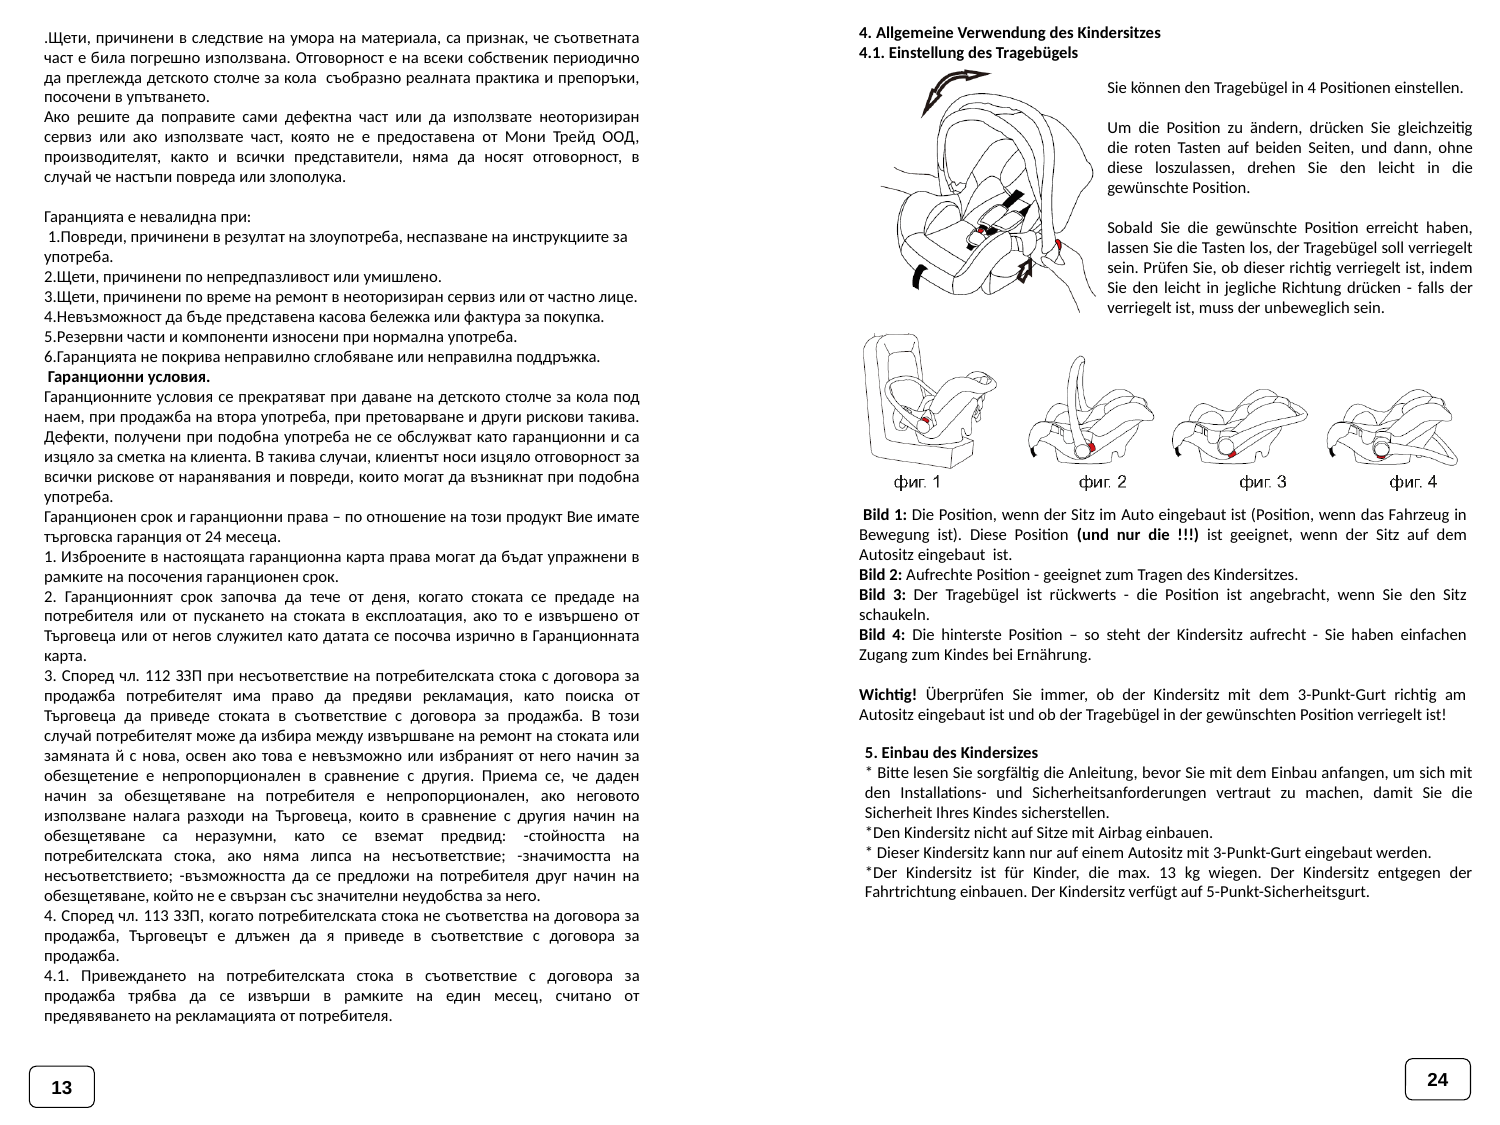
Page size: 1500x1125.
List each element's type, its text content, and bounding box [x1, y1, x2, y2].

text_box 4. Allgemeine Verwendung des Kindersitzes 4.1. Einstellung des Tragebügels [844, 14, 1188, 69]
text_box 5. Einbau des Kindersizes * Bitte lesen Sie sorgfältig die Anleitung, bevor Sie mit dem Einbau anfangen, um sich mit den Installations- und Sicherheitsanforderungen vertraut zu machen, damit Sie die Sicherheit Ihres Kindes sicherstellen. *Den Kindersitz nicht auf Sitze mit Airbag einbauen. * Dieser Kindersitz kann nur auf einem Autositz mit 3-Punkt-Gurt eingebaut werden. *Der Kindersitz ist für Kinder, die max. 13 kg wiegen. Der Kindersitz entgegen der Fahrtrichtung einbauen. Der Kindersitz verfügt auf 5-Punkt-Sicherheitsgurt. [850, 734, 1489, 909]
text_box 24 [1405, 1058, 1471, 1100]
picture [856, 69, 1471, 498]
text_box .Щети, причинени в следствие на умора на материала, са признак, че съответната част е била погрешно използвана. Отговорност е на всеки собственик периодично да преглежда детското столче за кола съобразно реалната практика и препоръки, посочени в упътването. Ако решите да поправите сами дефектна част или да използвате неоторизиран сервиз или ако използвате част, която не е предоставена от Мони Трейд ООД, производителят, както и всички представители, няма да носят отговорност, в случай че настъпи повреда или злополука. Гаранцията е невалидна при: 1.Повреди, причинени в резултат на злоупотреба, неспазване на инструкциите за употреба. 2.Щети, причинени по непредпазливост или умишлено. 3.Щети, причинени по време на ремонт в неоторизиран сервиз или от частно лице. 4.Невъзможност да бъде представена касова бележка или фактура за покупка. 5.Резервни части и компоненти износени при нормална употреба. 6.Гаранцията не покрива неправилно сглобяване или неправилна поддръжка. Гаранционни условия. Гаранционните условия се прекратяват при даване на детското столче за кола под наем, при продажба на втора употреба, при претоварване и други рискови такива. Дефекти, получени при подобна употреба не се обслужват като гаранционни и са изцяло за сметка на клиента. В такива случаи, клиентът носи изцяло отговорност за всички рискове от наранявания и повреди, които могат да възникнат при подобна употреба. Гаранционен срок и гаранционни права – по отношение на този продукт Вие имате търговска гаранция от 24 месеца. 1. Изброените в настоящата гаранционна карта права могат да бъдат упражнени в рамките на посочения гаранционен срок. 2. Гаранционният срок започва да тече от деня, когато стоката се предаде на потребителя или от пускането на стоката в експлоатация, ако то е извършено от Търговеца или от негов служител като датата се посочва изрично в Гаранционната карта. 3. Според чл. 112 ЗЗП при несъответствие на потребителската стока с договора за продажба потребителят има право да предяви рекламация, като поиска от Търговеца да приведе стоката в съответствие с договора за продажба. В този случай потребителят може да избира между извършване на ремонт на стоката или замяната й с нова, освен ако това е невъзможно или избраният от него начин за обезщетение е непропорционален в сравнение с другия. Приема се, че даден начин за обезщетяване на потребителя е непропорционален, ако неговото използване налага разходи на Търговеца, които в сравнение с другия начин на обезщетяване са неразумни, като се вземат предвид: -стойността на потребителската стока, ако няма липса на несъответствие; -значимостта на несъответствието; -възможността да се предложи на потребителя друг начин на обезщетяване, който не е свързан със значителни неудобства за него. 4. Според чл. 113 ЗЗП, когато потребителската стока не съответства на договора за продажба, Търговецът е длъжен да я приведе в съответствие с договора за продажба. 4.1. Привеждането на потребителската стока в съответствие с договора за продажба трябва да се извърши в рамките на един месец, считано от предявяването на рекламацията от потребителя. [29, 19, 656, 1032]
text_box Sie können den Tragebügel in 4 Positionen einstellen. Um die Position zu ändern, drücken Sie gleichzeitig die roten Tasten auf beiden Seiten, und dann, ohne diese loszulassen, drehen Sie den leicht in die gewünschte Position. Sobald Sie die gewünschte Position erreicht haben, lassen Sie die Tasten los, der Tragebügel soll verriegelt sein. Prüfen Sie, ob dieser richtig verriegelt ist, indem Sie den leicht in jegliche Richtung drücken - falls der verriegelt ist, muss der unbeweglich sein. [1129, 69, 1489, 324]
text_box 13 [29, 1066, 95, 1108]
text_box Bild 1: Die Position, wenn der Sitz im Auto eingebaut ist (Position, wenn das Fahrzeug in Bewegung ist). Diese Position (und nur die !!!) ist geeignet, wenn der Sitz auf dem Autositz eingebaut ist. Bild 2: Aufrechte Position - geeignet zum Tragen des Kindersitzes. Bild 3: Der Tragebügel ist rückwerts - die Position ist angebracht, wenn Sie den Sitz schaukeln. Bild 4: Die hinterste Position – so steht der Kindersitz aufrecht - Sie haben einfachen Zugang zum Kindes bei Ernährung. Wichtig! Überprüfen Sie immer, ob der Kindersitz mit dem 3-Punkt-Gurt richtig am Autositz eingebaut ist und ob der Tragebügel in der gewünschten Position verriegelt ist! [844, 496, 1483, 731]
